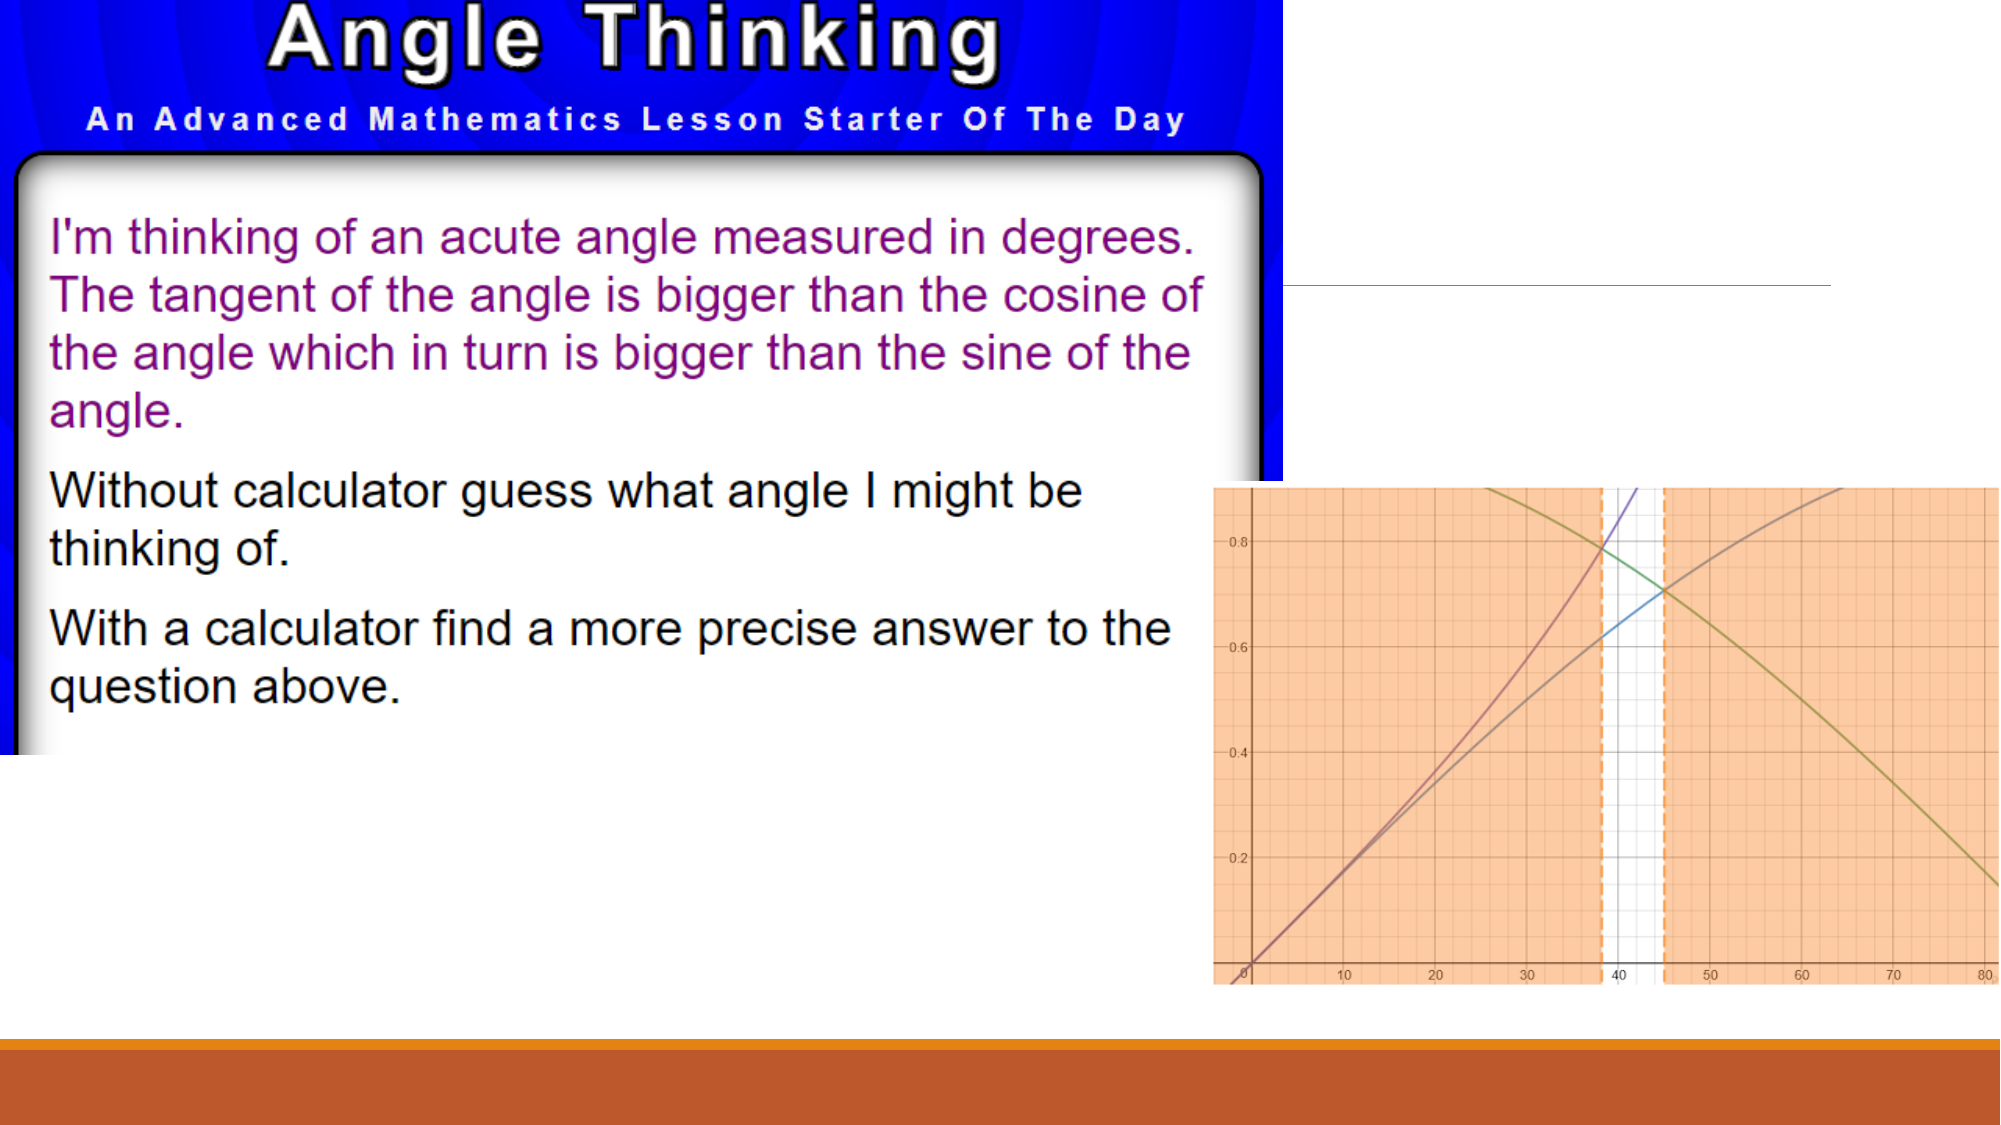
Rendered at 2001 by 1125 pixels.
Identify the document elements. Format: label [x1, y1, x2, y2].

picture [0, 0, 2000, 988]
